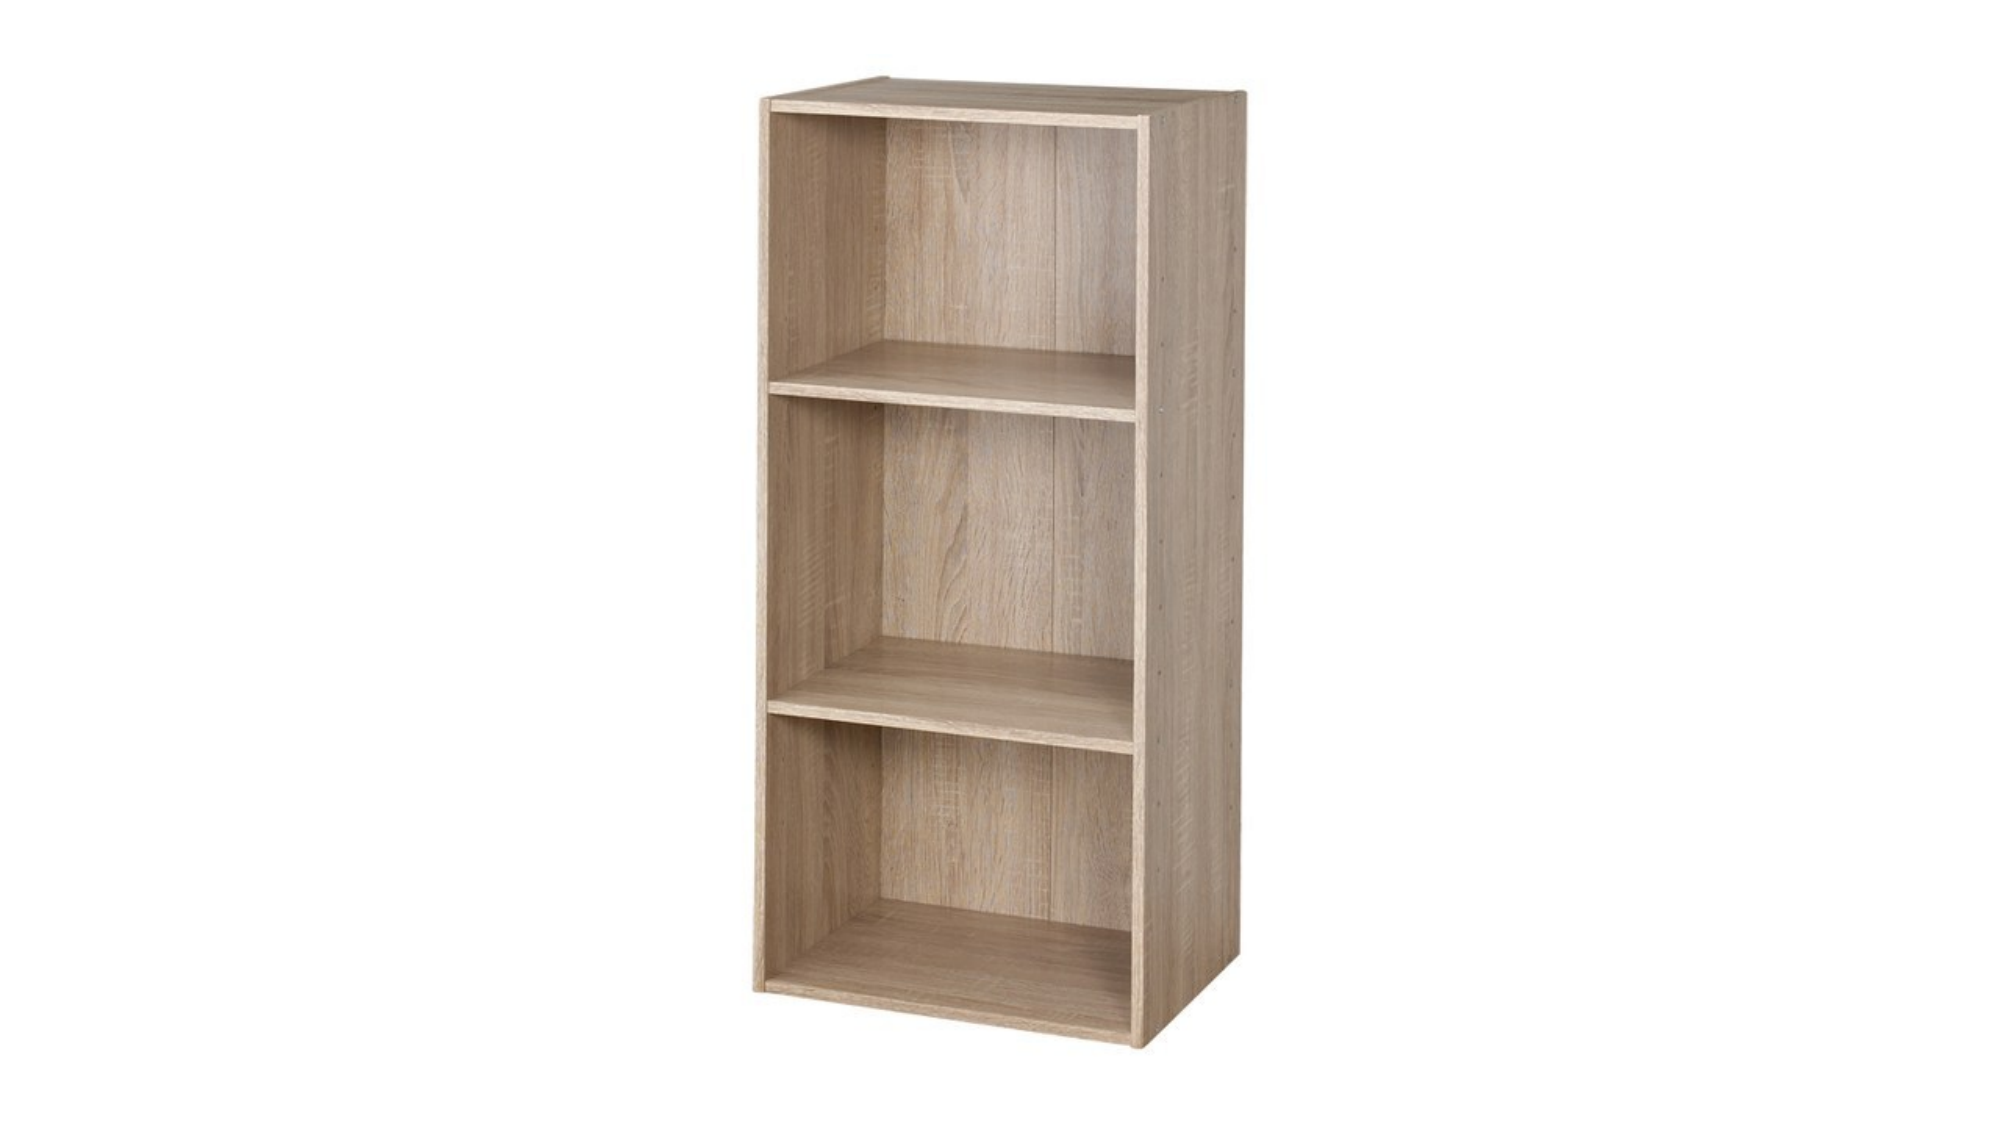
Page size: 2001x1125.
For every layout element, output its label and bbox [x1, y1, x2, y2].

picture [492, 54, 1508, 1071]
